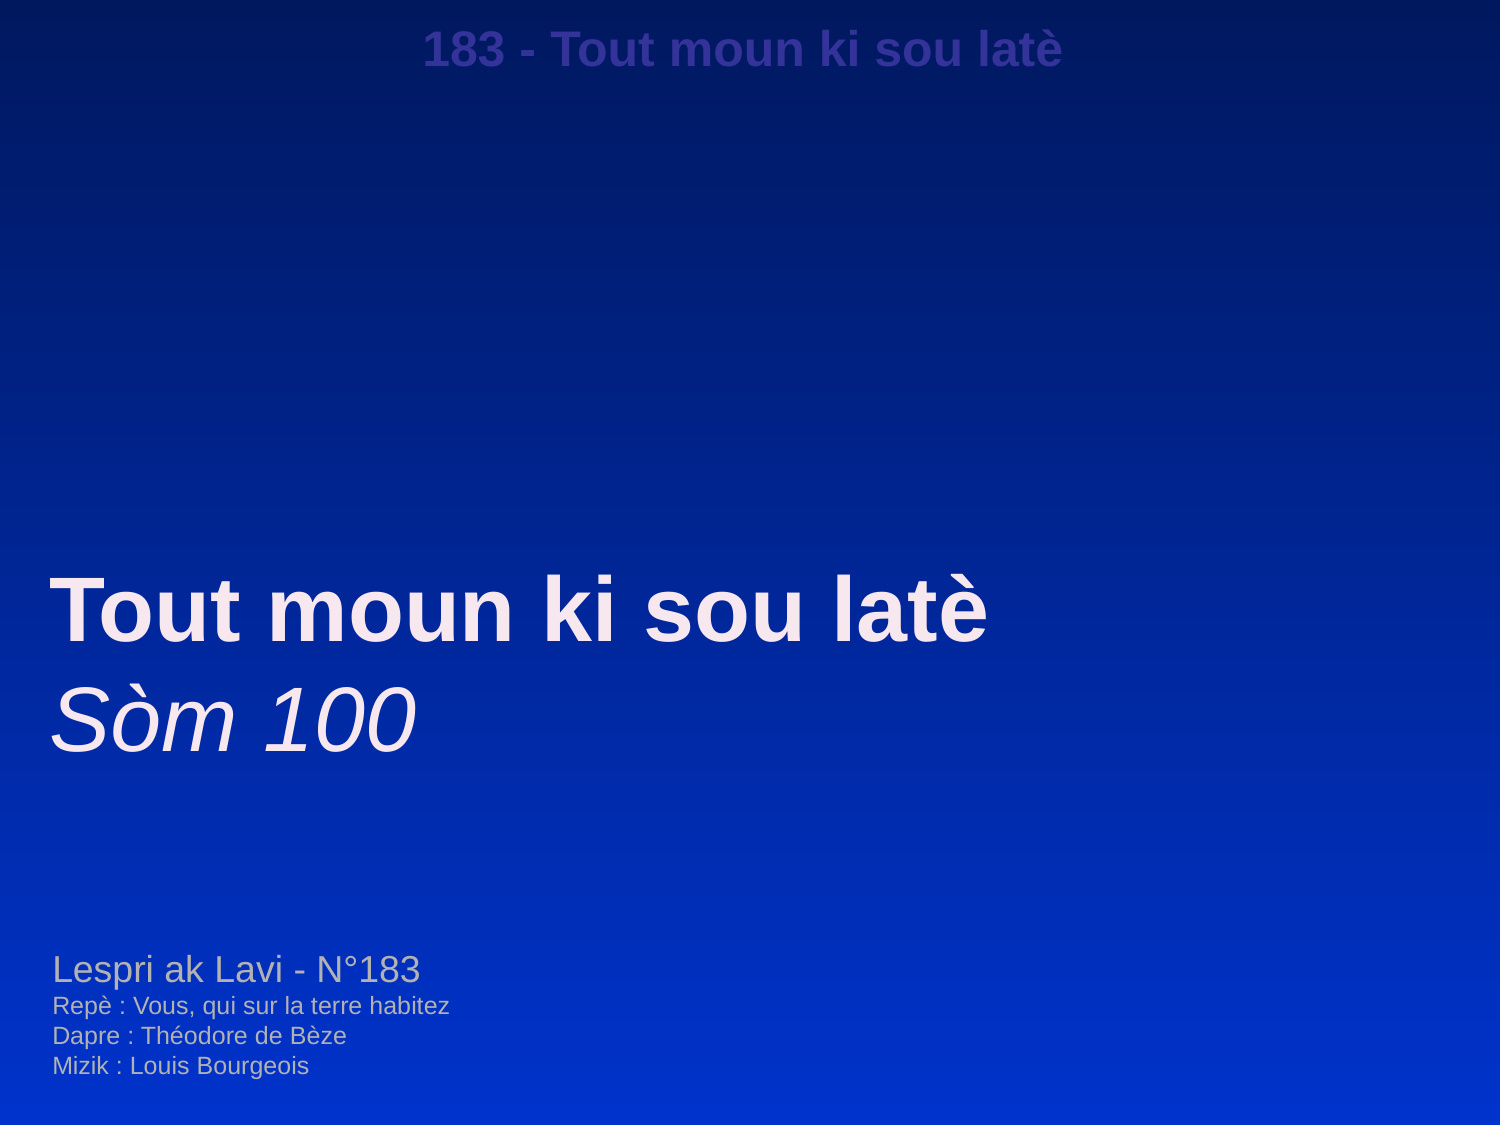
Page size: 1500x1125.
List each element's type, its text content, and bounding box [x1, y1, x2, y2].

text_box Lespri ak Lavi - N°183 Repè : Vous, qui sur la terre habitez Dapre : Théodore de Bèze Mizik : Louis Bourgeois [37, 937, 869, 1088]
text_box Tout moun ki sou latè Sòm 100 [35, 542, 1388, 778]
text_box 183 - Tout moun ki sou latè [0, 9, 1500, 79]
